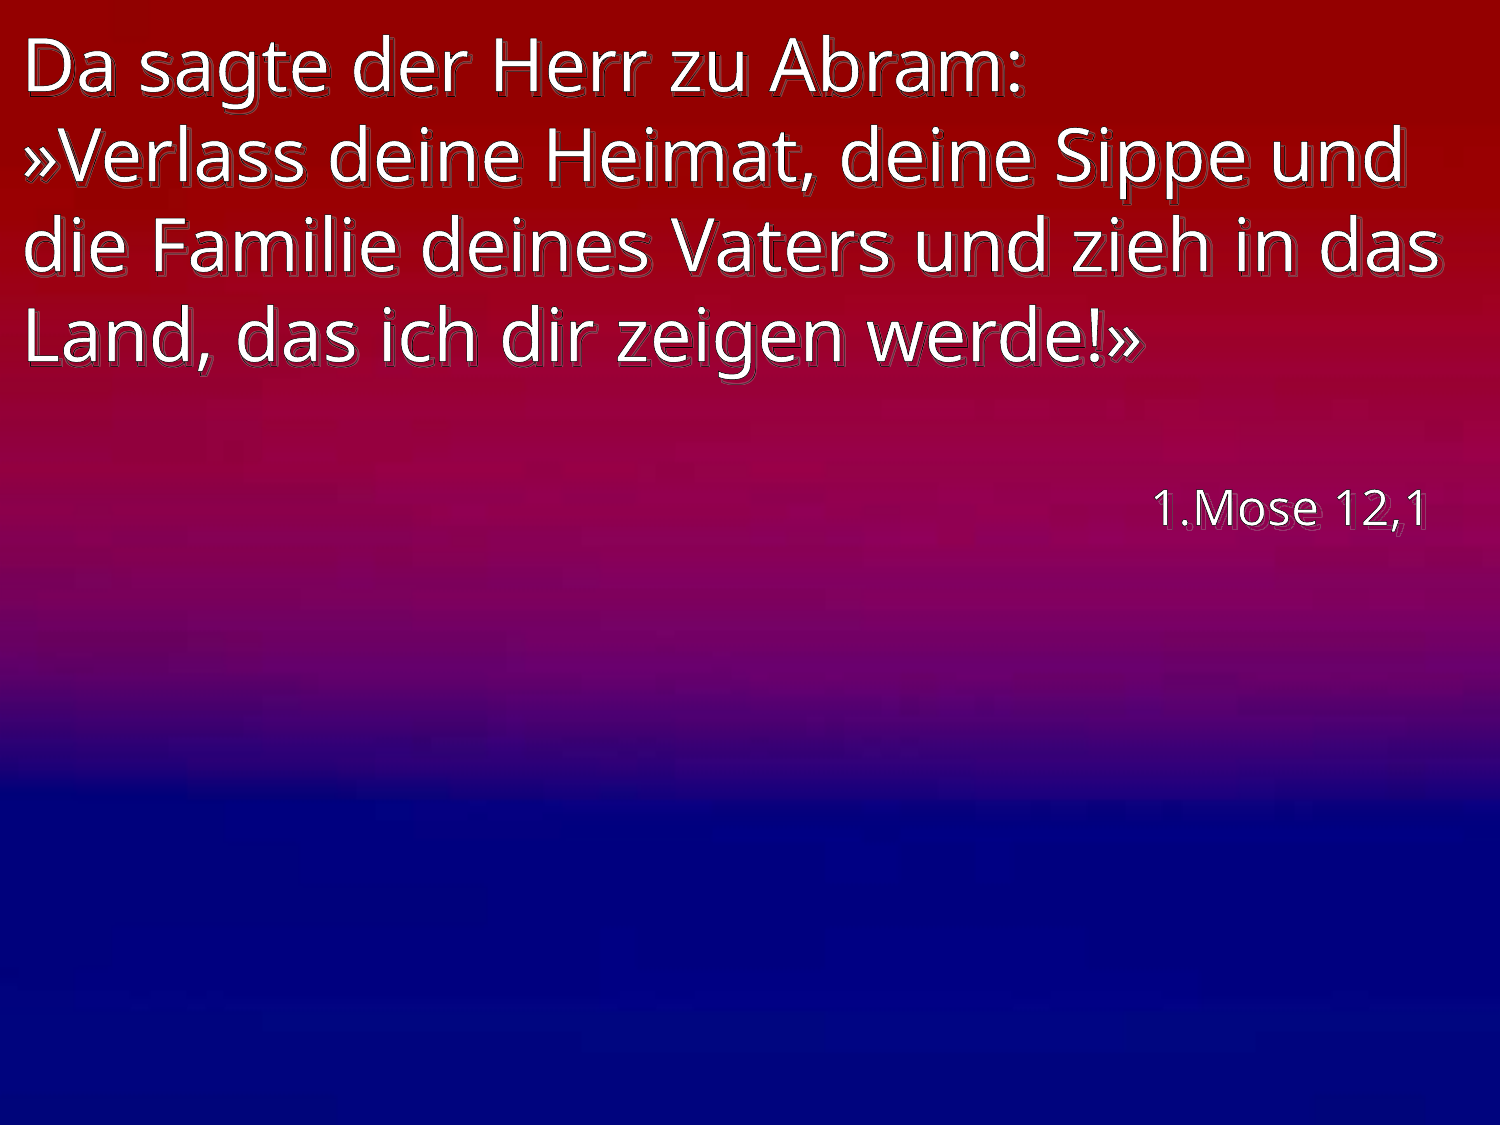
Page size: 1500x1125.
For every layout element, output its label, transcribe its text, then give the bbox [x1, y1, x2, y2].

title Da sagte der Herr zu Abram: »Verlass deine Heimat, deine Sippe und die Familie deines Vaters und zieh in das Land, das ich dir zeigen werde!» [5, 8, 1471, 385]
text_box 1.Mose 12,1 [516, 467, 1446, 543]
picture [0, 0, 1500, 1125]
